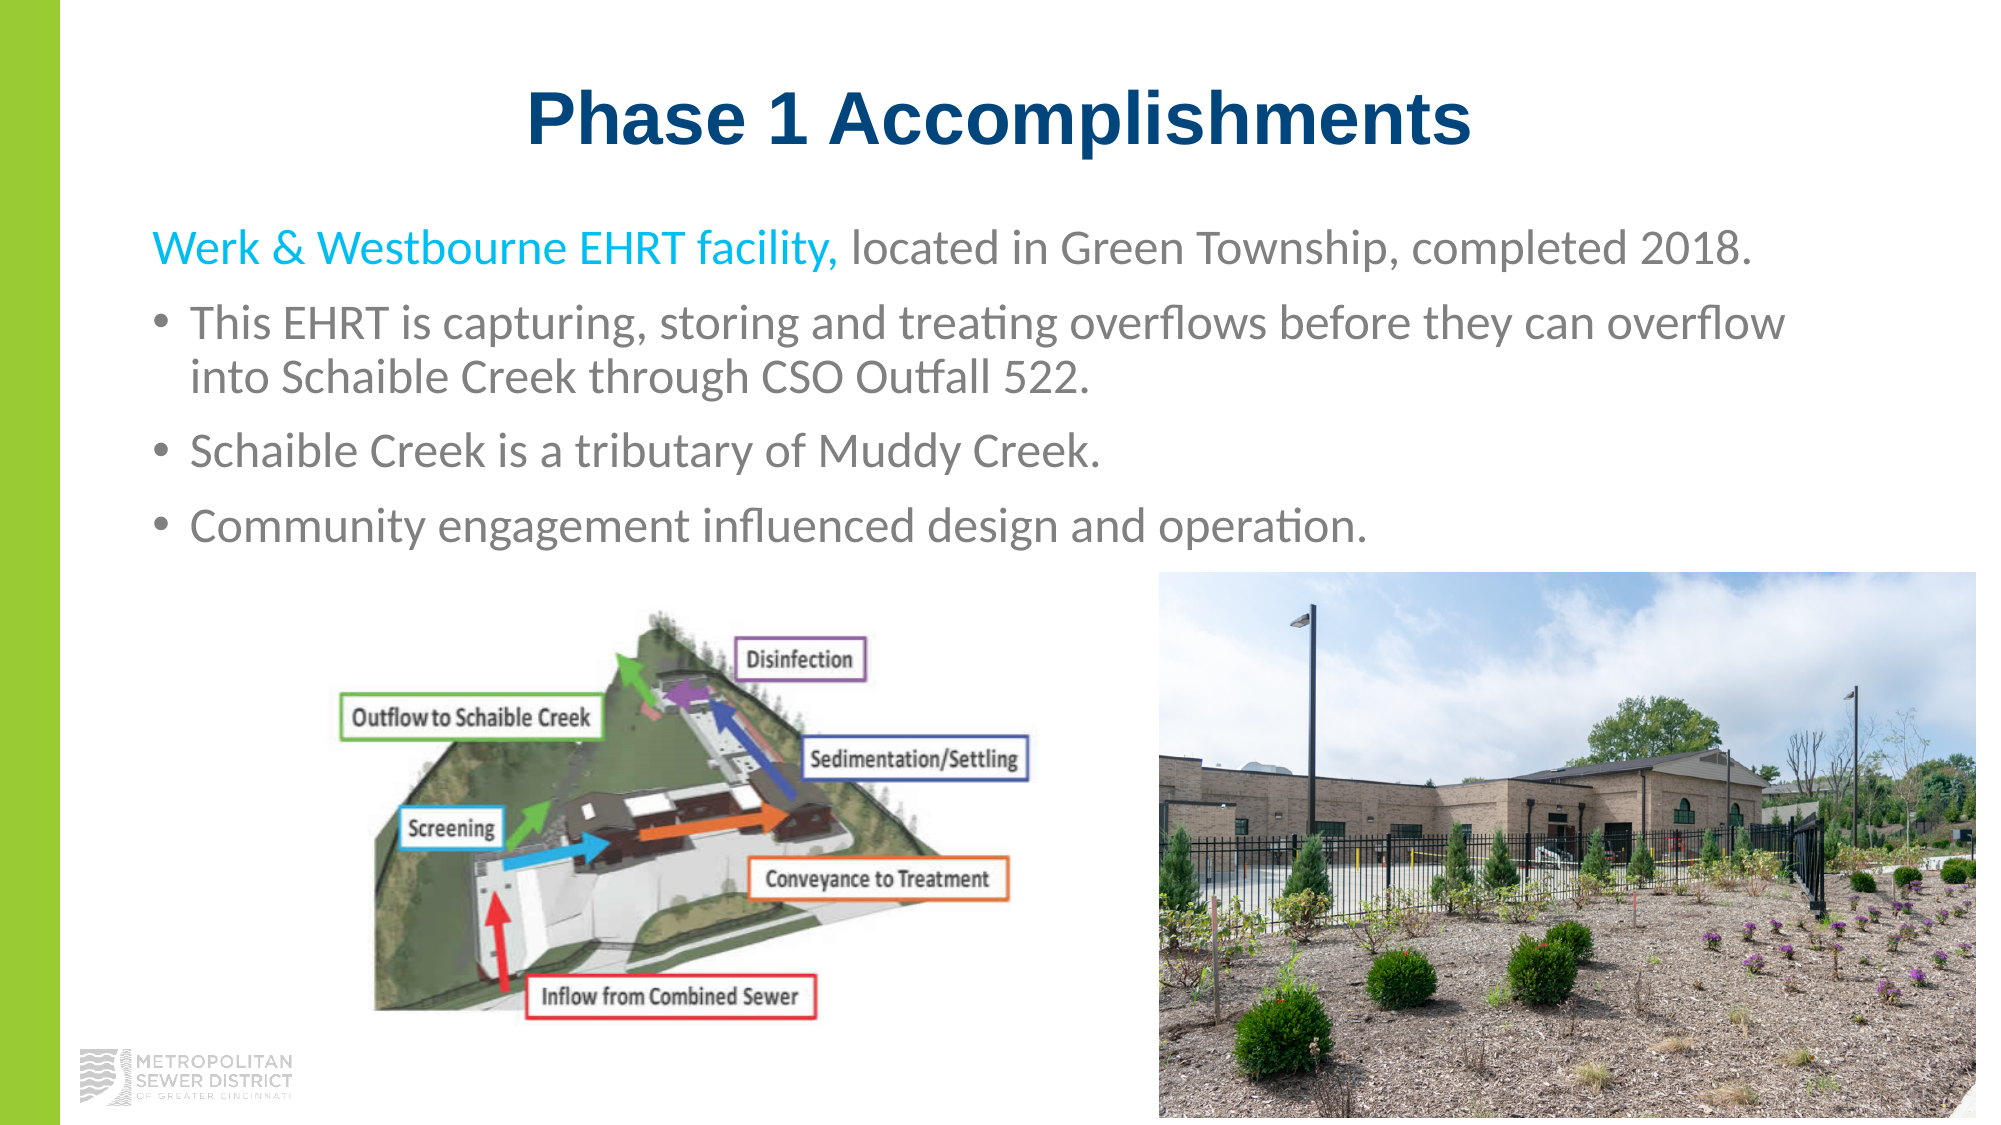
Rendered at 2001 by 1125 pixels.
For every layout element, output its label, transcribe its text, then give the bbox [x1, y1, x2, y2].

list Werk & Westbourne EHRT facility, located in Green Township, completed 2018. This EHRT is capturing, storing and treating overflows before they can overflow into Schaible Creek through CSO Outfall 522. Schaible Creek is a tributary of Muddy Creek. Community engagement influenced design and operation. [137, 213, 1863, 1002]
picture [289, 607, 1047, 1030]
title Phase 1 Accomplishments [137, 59, 1863, 182]
picture [1159, 572, 1976, 1118]
